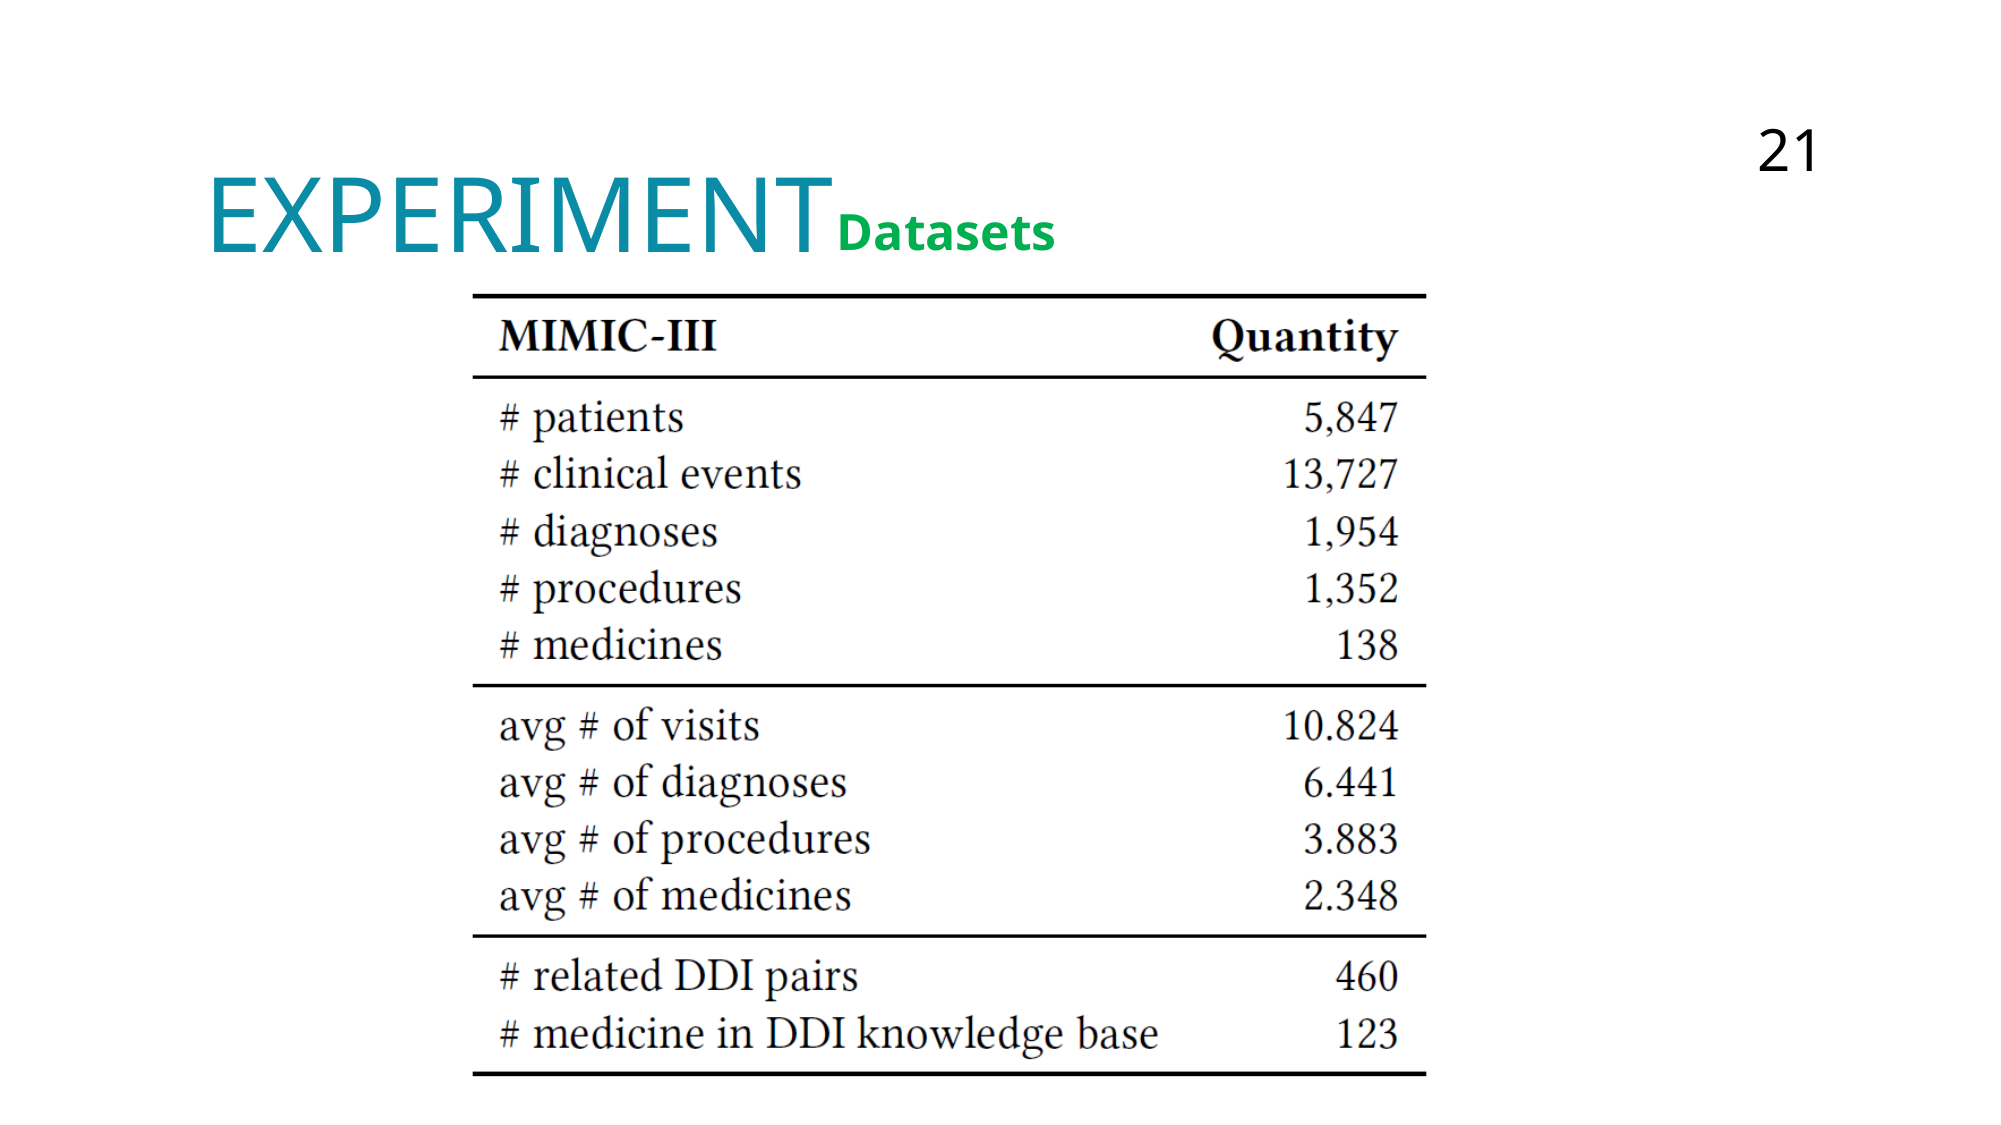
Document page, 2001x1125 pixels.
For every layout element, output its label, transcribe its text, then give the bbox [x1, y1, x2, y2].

text_box 21 [1704, 73, 1878, 200]
title EXPERIMENT [189, 152, 1577, 269]
slide_number 21 [1679, 48, 1853, 175]
text_box Datasets [822, 192, 1885, 268]
picture [465, 286, 1432, 1083]
